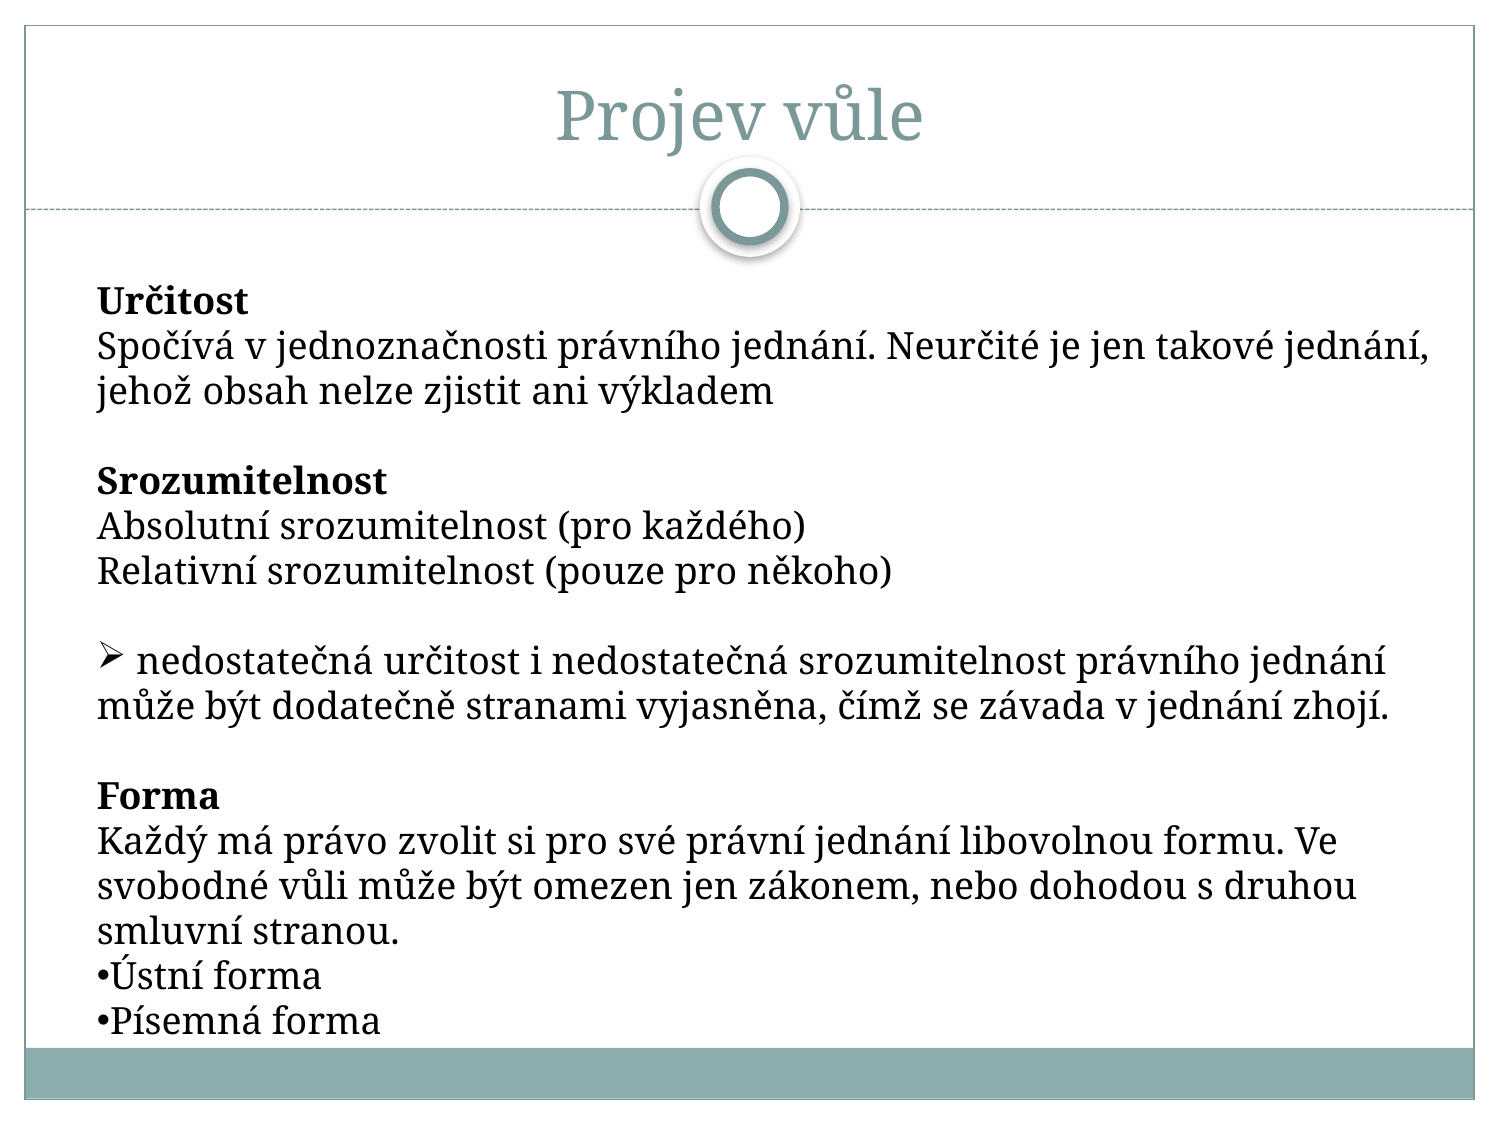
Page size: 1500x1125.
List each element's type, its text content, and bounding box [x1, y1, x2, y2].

text_box Určitost Spočívá v jednoznačnosti právního jednání. Neurčité je jen takové jednání, jehož obsah nelze zjistit ani výkladem Srozumitelnost Absolutní srozumitelnost (pro každého) Relativní srozumitelnost (pouze pro někoho) nedostatečná určitost i nedostatečná srozumitelnost právního jednání může být dodatečně stranami vyjasněna, čímž se závada v jednání zhojí. Forma Každý má právo zvolit si pro své právní jednání libovolnou formu. Ve svobodné vůli může být omezen jen zákonem, nebo dohodou s druhou smluvní stranou. Ústní forma Písemná forma [82, 269, 1454, 1050]
title Projev vůle [49, 37, 1450, 162]
